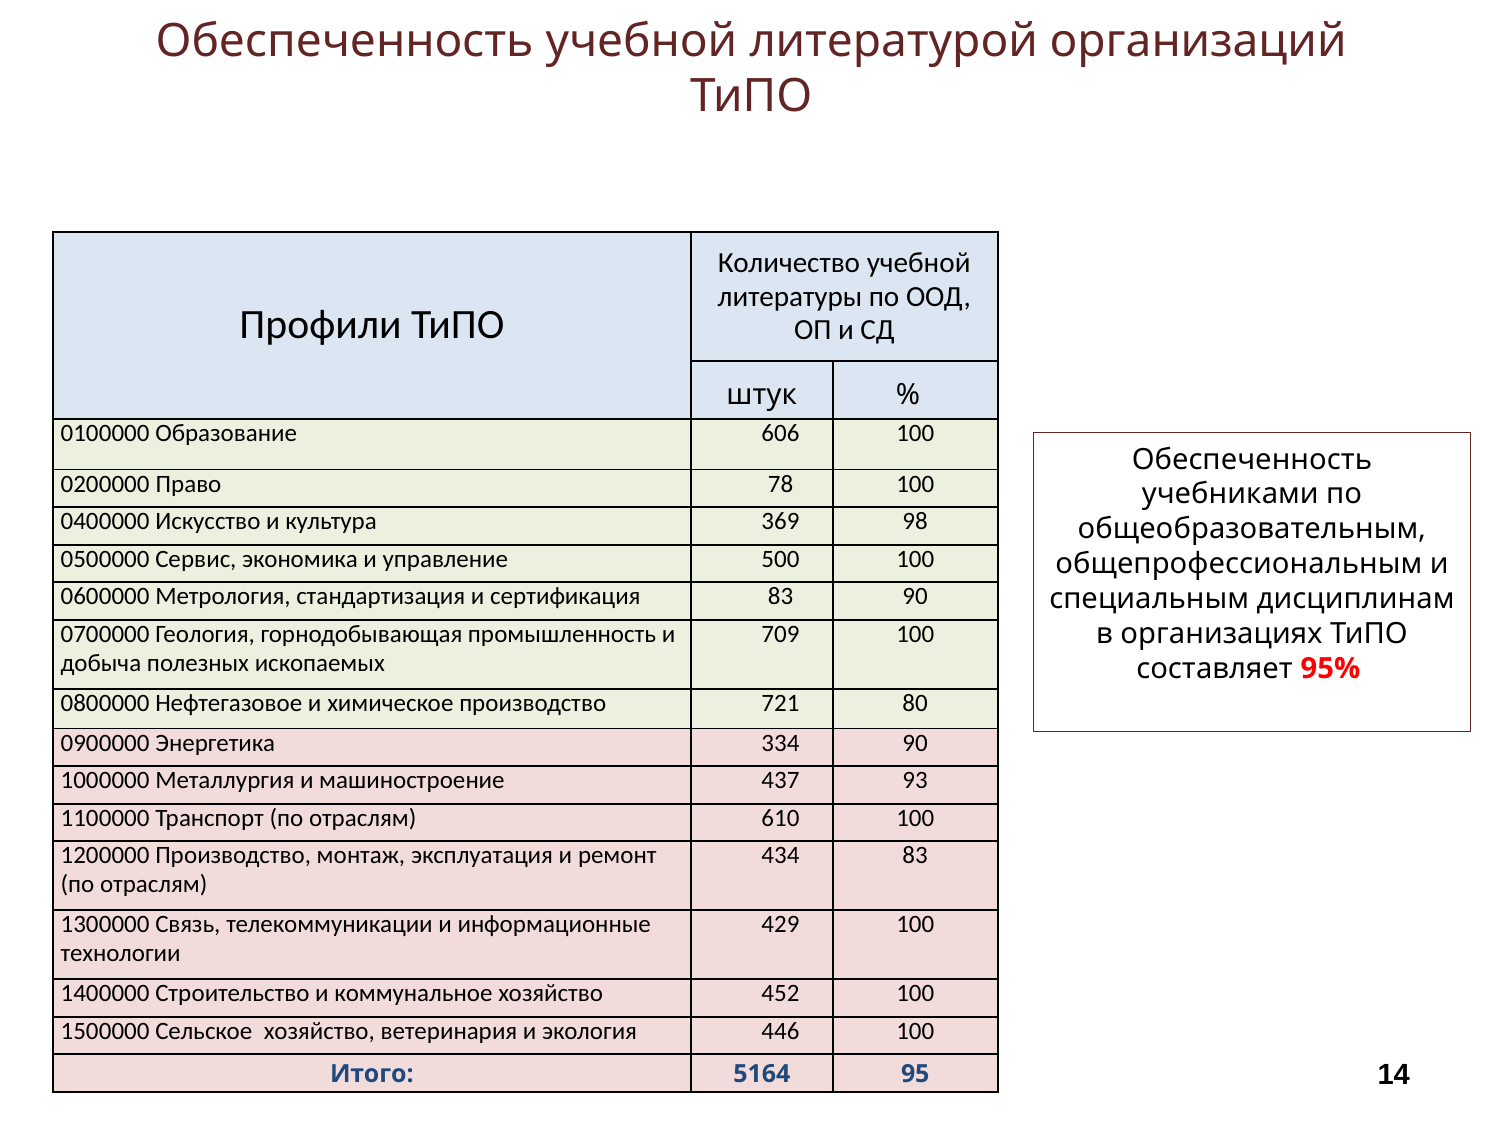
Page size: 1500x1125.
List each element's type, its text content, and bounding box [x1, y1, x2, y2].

table_cell 100 [834, 911, 997, 978]
table_cell 721 [692, 690, 832, 728]
table_cell 1000000 Металлургия и машиностроение [54, 767, 690, 803]
table_cell 0700000 Геология, горнодобывающая промышленность и добыча полезных ископаемых [54, 621, 690, 688]
table_cell 100 [834, 1018, 997, 1053]
table_cell 0800000 Нефтегазовое и химическое производство [54, 690, 690, 728]
table_cell 369 [692, 508, 832, 544]
table_cell 709 [692, 621, 832, 688]
table_cell 80 [834, 690, 997, 728]
table_cell 100 [834, 470, 997, 506]
table_cell % [834, 362, 997, 418]
table_cell 500 [692, 546, 832, 581]
table_cell 334 [692, 729, 832, 765]
table_cell 429 [692, 911, 832, 978]
table_cell 0100000 Образование [54, 420, 690, 469]
table_cell 100 [834, 621, 997, 688]
table_cell 5164 [692, 1055, 832, 1091]
table_cell 434 [692, 842, 832, 909]
table_header Профили ТиПО [54, 233, 690, 418]
text_box Обеспеченность учебниками по общеобразовательным, общепрофессиональным и специальным дисциплинам в организациях ТиПО составляет 95% [1033, 432, 1471, 732]
table_header Количество учебной литературы по ООД, ОП и СД [692, 233, 997, 360]
slide_number 14 [1074, 1042, 1425, 1103]
table_cell Итого: [54, 1055, 690, 1091]
table_cell 0200000 Право [54, 470, 690, 506]
table_cell 446 [692, 1018, 832, 1053]
table_cell 0600000 Метрология, стандартизация и сертификация [54, 583, 690, 619]
table_cell 0500000 Сервис, экономика и управление [54, 546, 690, 581]
table_cell 0400000 Искусство и культура [54, 508, 690, 544]
table_cell 78 [692, 470, 832, 506]
table_cell 610 [692, 805, 832, 840]
table_cell 100 [834, 805, 997, 840]
table_cell 0900000 Энергетика [54, 729, 690, 765]
title Обеспеченность учебной литературой организаций ТиПО [88, 1, 1414, 220]
table_cell 606 [692, 420, 832, 469]
table_cell 1500000 Сельское хозяйство, ветеринария и экология [54, 1018, 690, 1053]
table_cell 1200000 Производство, монтаж, эксплуатация и ремонт (по отраслям) [54, 842, 690, 909]
table_cell 437 [692, 767, 832, 803]
table_cell 1100000 Транспорт (по отраслям) [54, 805, 690, 840]
table_cell 90 [834, 729, 997, 765]
table_cell 83 [692, 583, 832, 619]
table_cell 452 [692, 980, 832, 1016]
table_cell 100 [834, 546, 997, 581]
table_cell 100 [834, 980, 997, 1016]
table_cell 1400000 Строительство и коммунальное хозяйство [54, 980, 690, 1016]
table_cell 95 [834, 1055, 997, 1091]
table_cell 83 [834, 842, 997, 909]
table_cell 90 [834, 583, 997, 619]
table_cell 1300000 Связь, телекоммуникации и информационные технологии [54, 911, 690, 978]
table_cell 98 [834, 508, 997, 544]
table_cell штук [692, 362, 832, 418]
table_cell 100 [834, 420, 997, 469]
table_cell 93 [834, 767, 997, 803]
